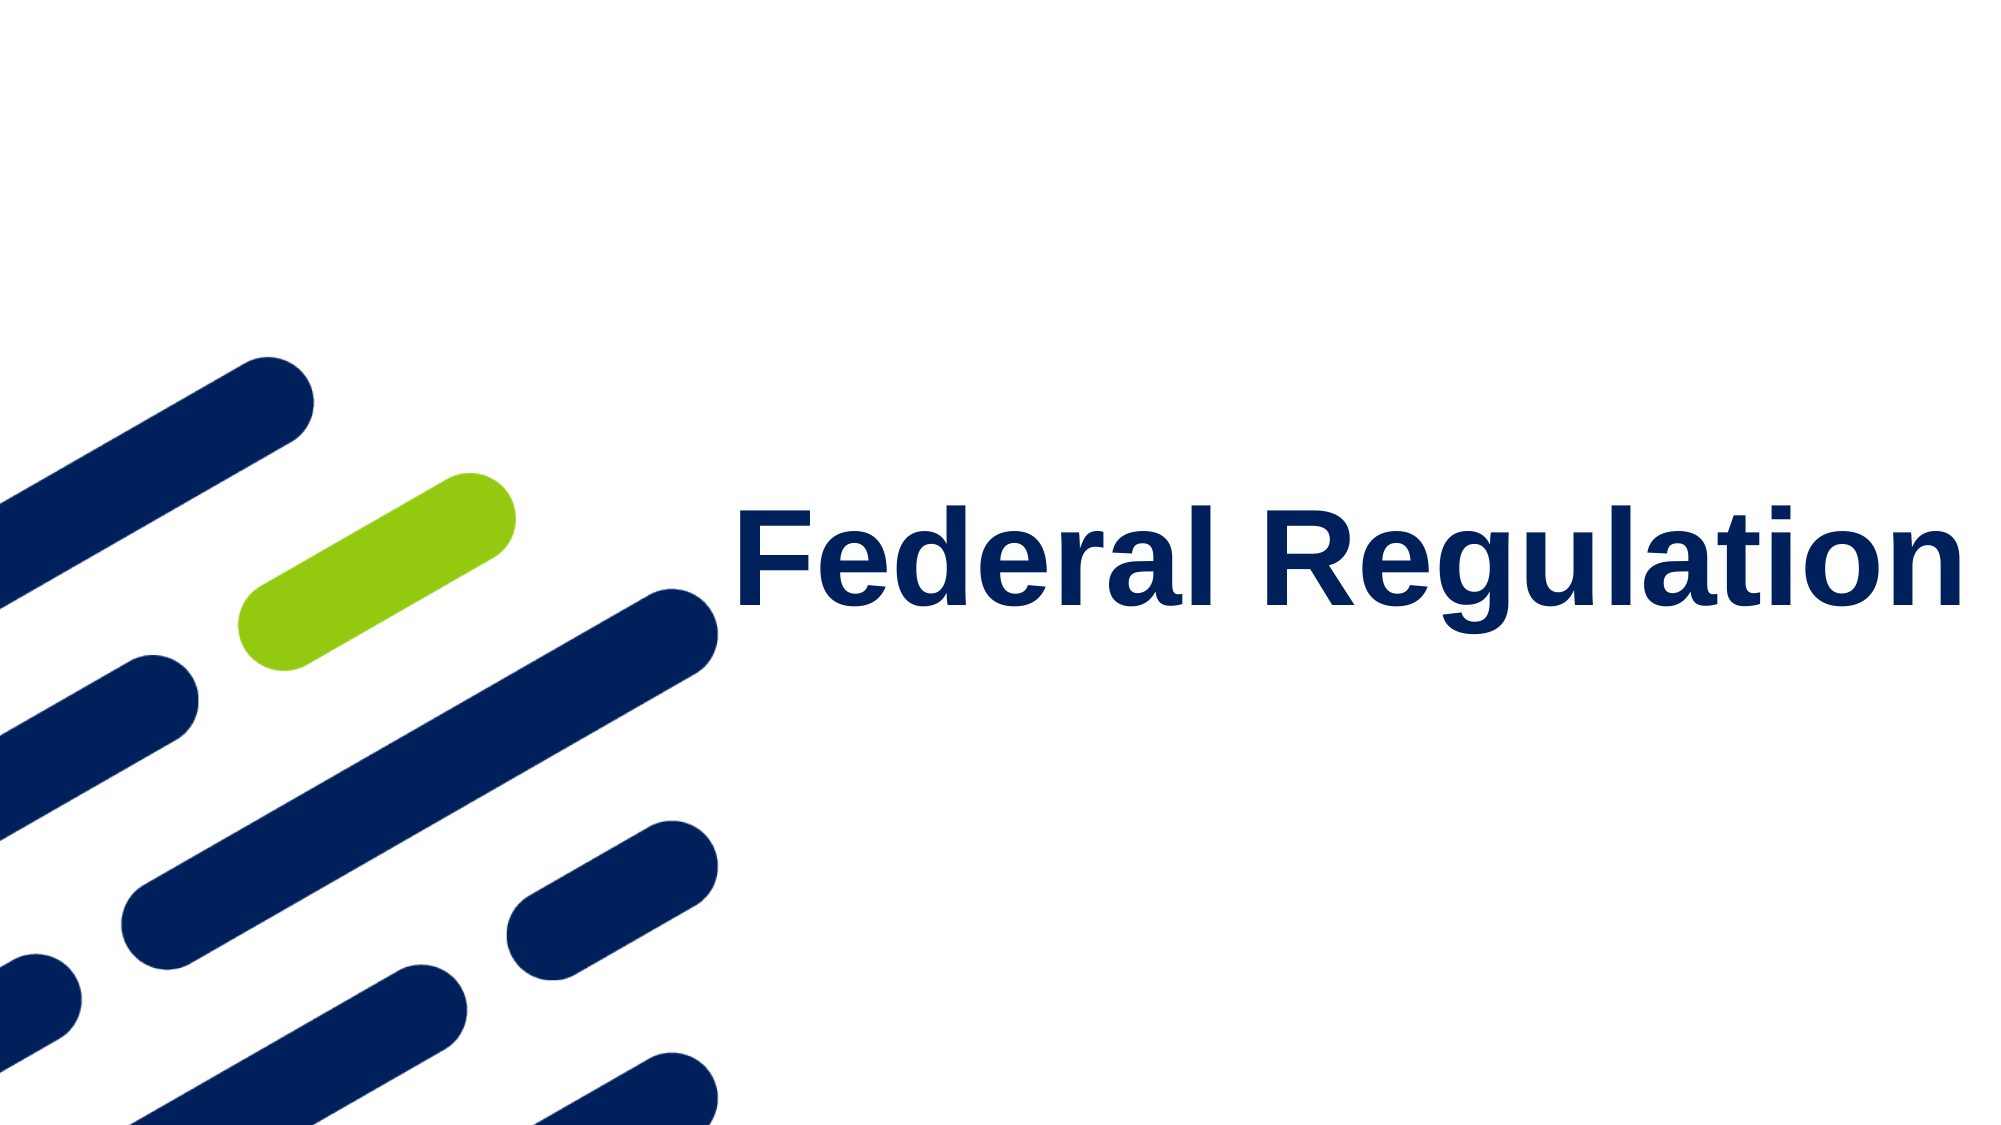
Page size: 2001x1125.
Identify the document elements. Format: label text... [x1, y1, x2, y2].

picture [0, 298, 835, 1125]
list Federal Regulation [701, 478, 2000, 647]
